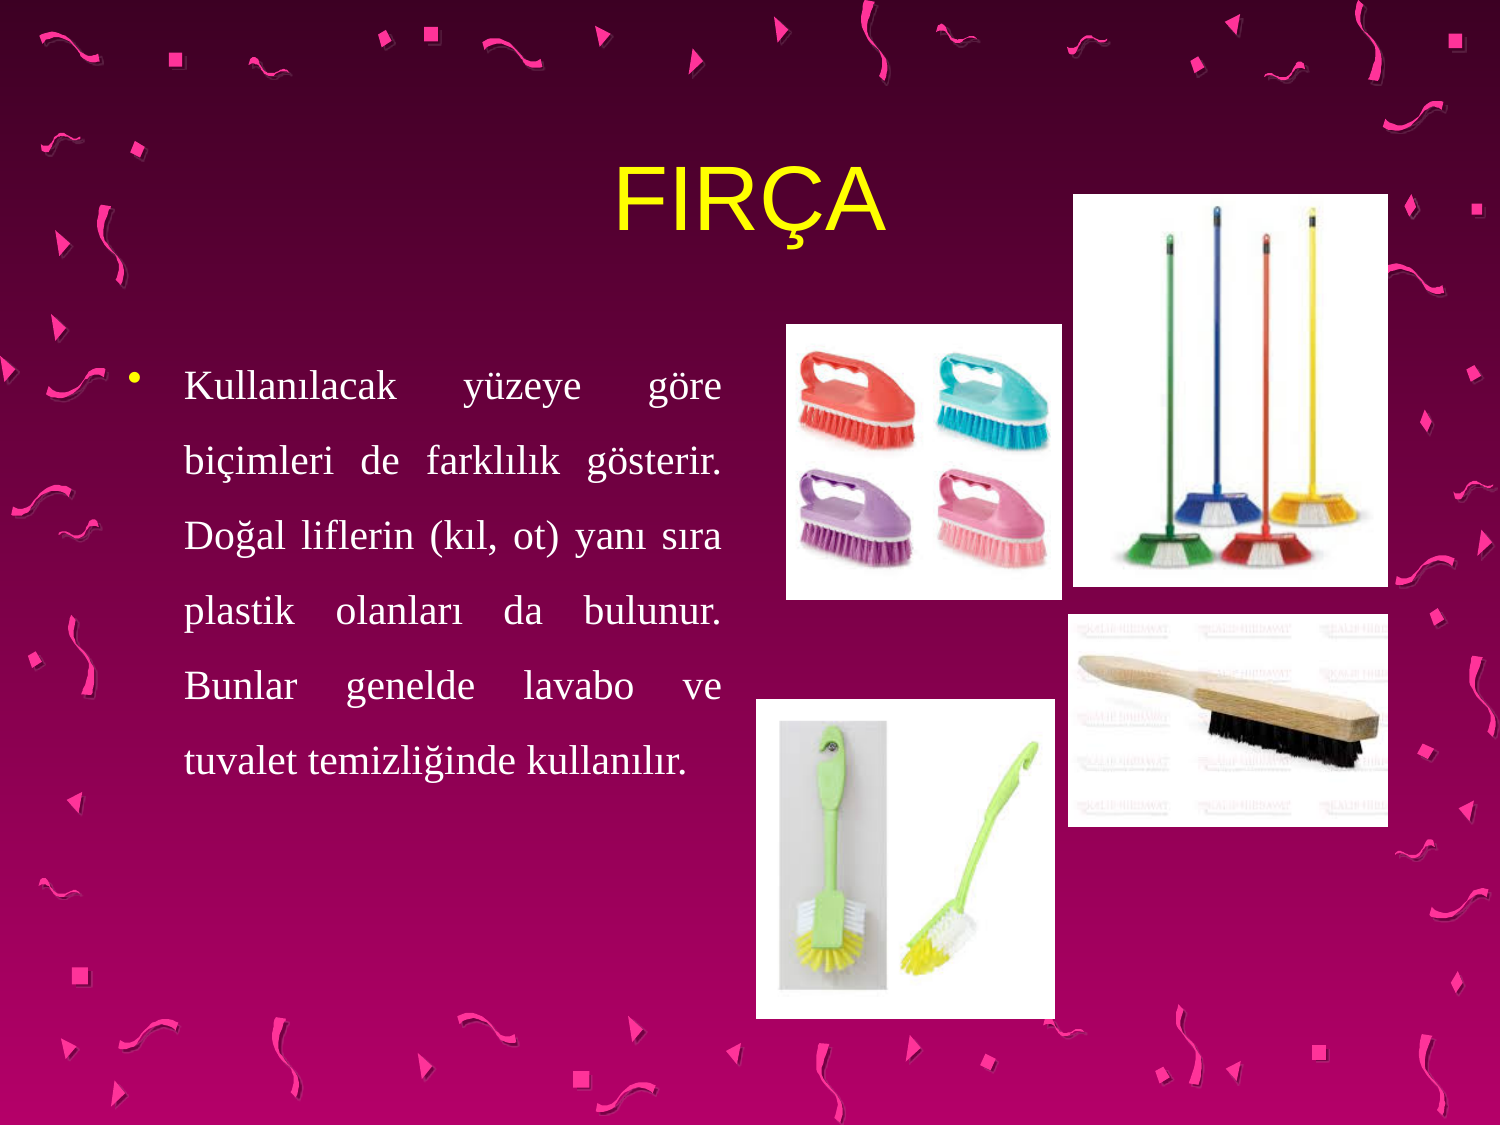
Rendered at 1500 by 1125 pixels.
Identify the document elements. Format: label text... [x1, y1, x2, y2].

picture [1073, 194, 1388, 587]
picture [1068, 614, 1388, 827]
picture [756, 699, 1055, 1019]
list Kullanılacak yüzeye göre biçimleri de farklılık gösterir. Doğal liflerin (kıl, ot) yanı sıra plastik olanları da bulunur. Bunlar genelde lavabo ve tuvalet temizliğinde kullanılır. [112, 324, 738, 1000]
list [786, 324, 1062, 600]
title FIRÇA [112, 99, 1388, 288]
